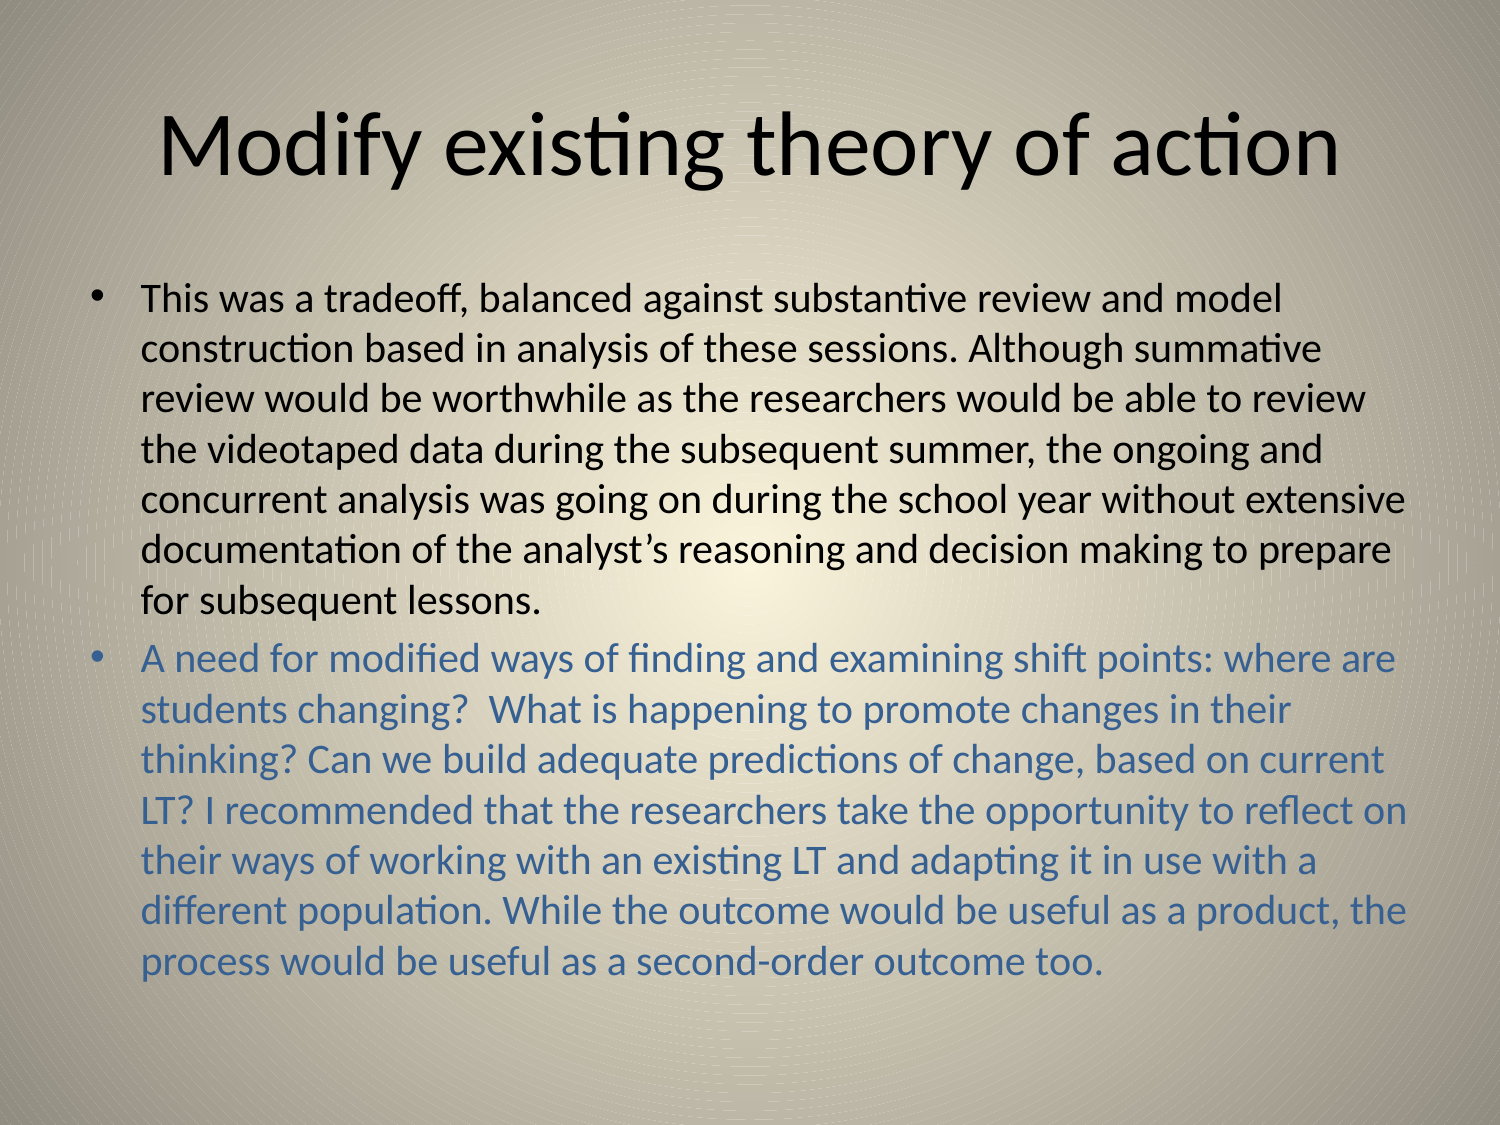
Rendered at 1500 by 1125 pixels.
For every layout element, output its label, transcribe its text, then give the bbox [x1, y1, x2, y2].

list This was a tradeoff, balanced against substantive review and model construction based in analysis of these sessions. Although summative review would be worthwhile as the researchers would be able to review the videotaped data during the subsequent summer, the ongoing and concurrent analysis was going on during the school year without extensive documentation of the analyst’s reasoning and decision making to prepare for subsequent lessons. A need for modified ways of finding and examining shift points: where are students changing? What is happening to promote changes in their thinking? Can we build adequate predictions of change, based on current LT? I recommended that the researchers take the opportunity to reflect on their ways of working with an existing LT and adapting it in use with a different population. While the outcome would be useful as a product, the process would be useful as a second-order outcome too. [75, 262, 1425, 1005]
title Modify existing theory of action [75, 45, 1425, 233]
